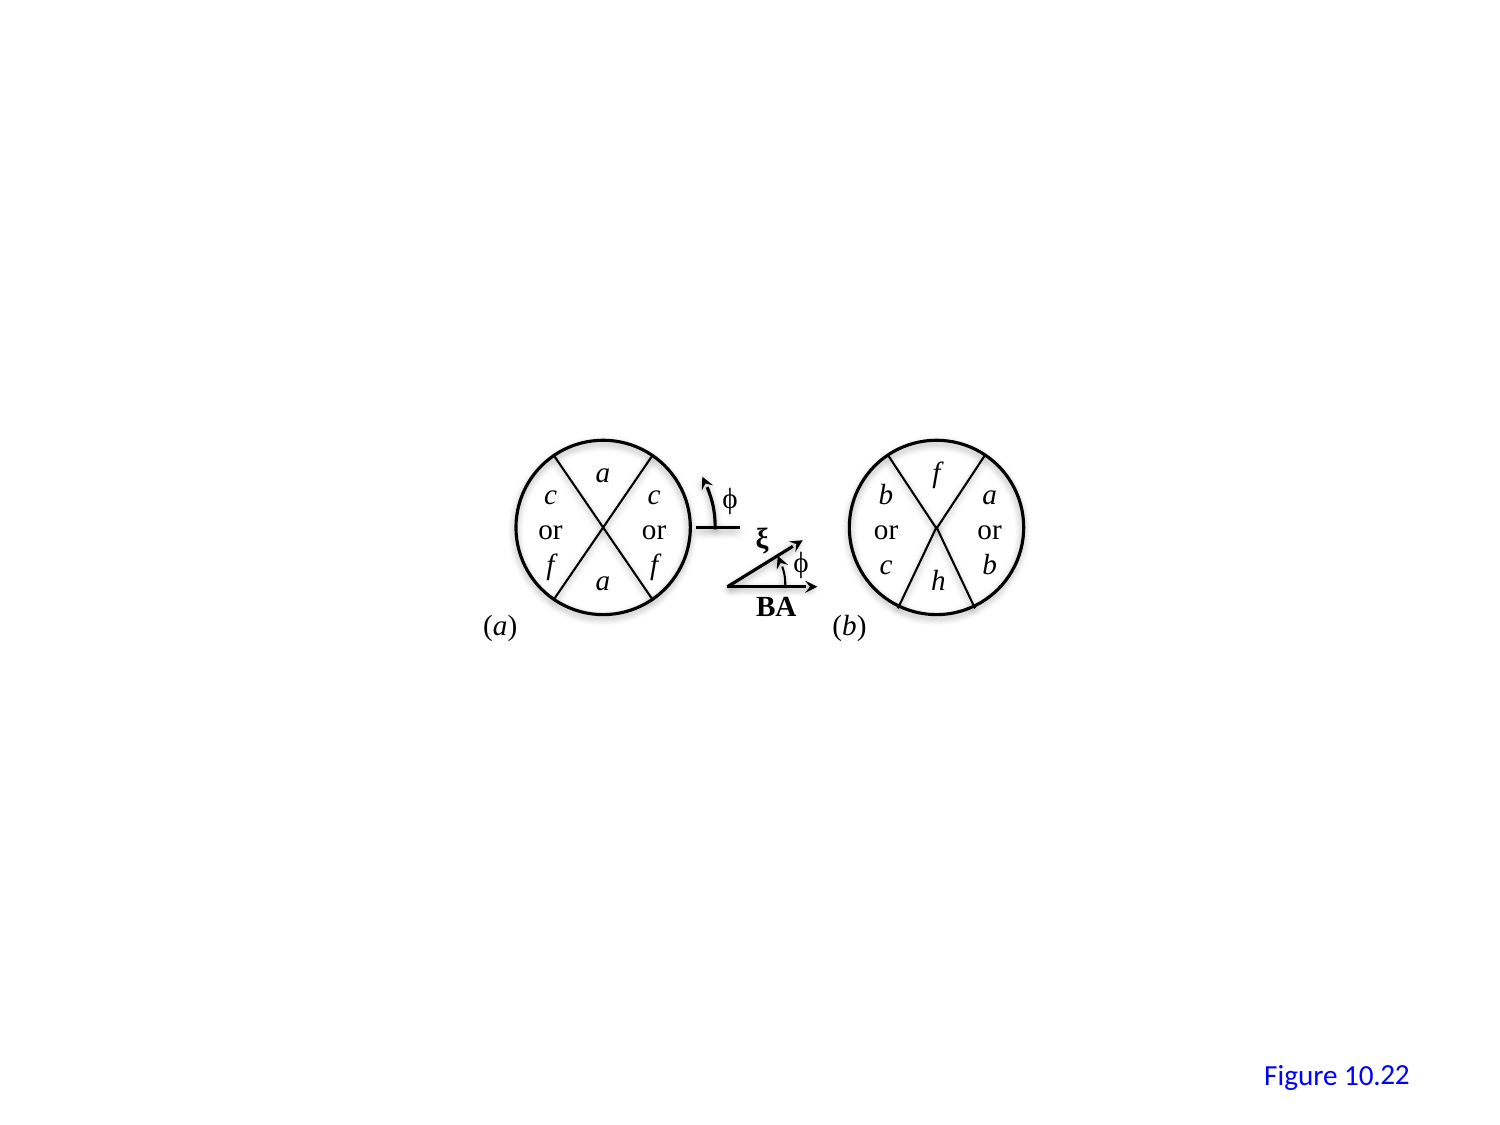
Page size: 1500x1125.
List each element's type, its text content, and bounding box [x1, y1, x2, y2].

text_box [897, 526, 976, 609]
text_box [847, 495, 853, 559]
text_box ϕ [784, 535, 824, 586]
slide_number 21 [1074, 1042, 1425, 1103]
text_box [687, 476, 718, 530]
text_box [687, 537, 692, 559]
text_box [513, 504, 517, 551]
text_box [858, 445, 1018, 605]
text_box [577, 613, 629, 617]
text_box [571, 438, 635, 444]
text_box [1022, 501, 1026, 554]
text_box BA [741, 594, 812, 630]
text_box ξ [740, 512, 784, 538]
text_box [887, 455, 986, 530]
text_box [531, 478, 675, 577]
text_box (b) [817, 598, 882, 649]
text_box [904, 438, 969, 444]
text_box ϕ [707, 472, 754, 522]
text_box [522, 445, 683, 605]
text_box (a) [468, 598, 533, 649]
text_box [727, 539, 803, 587]
